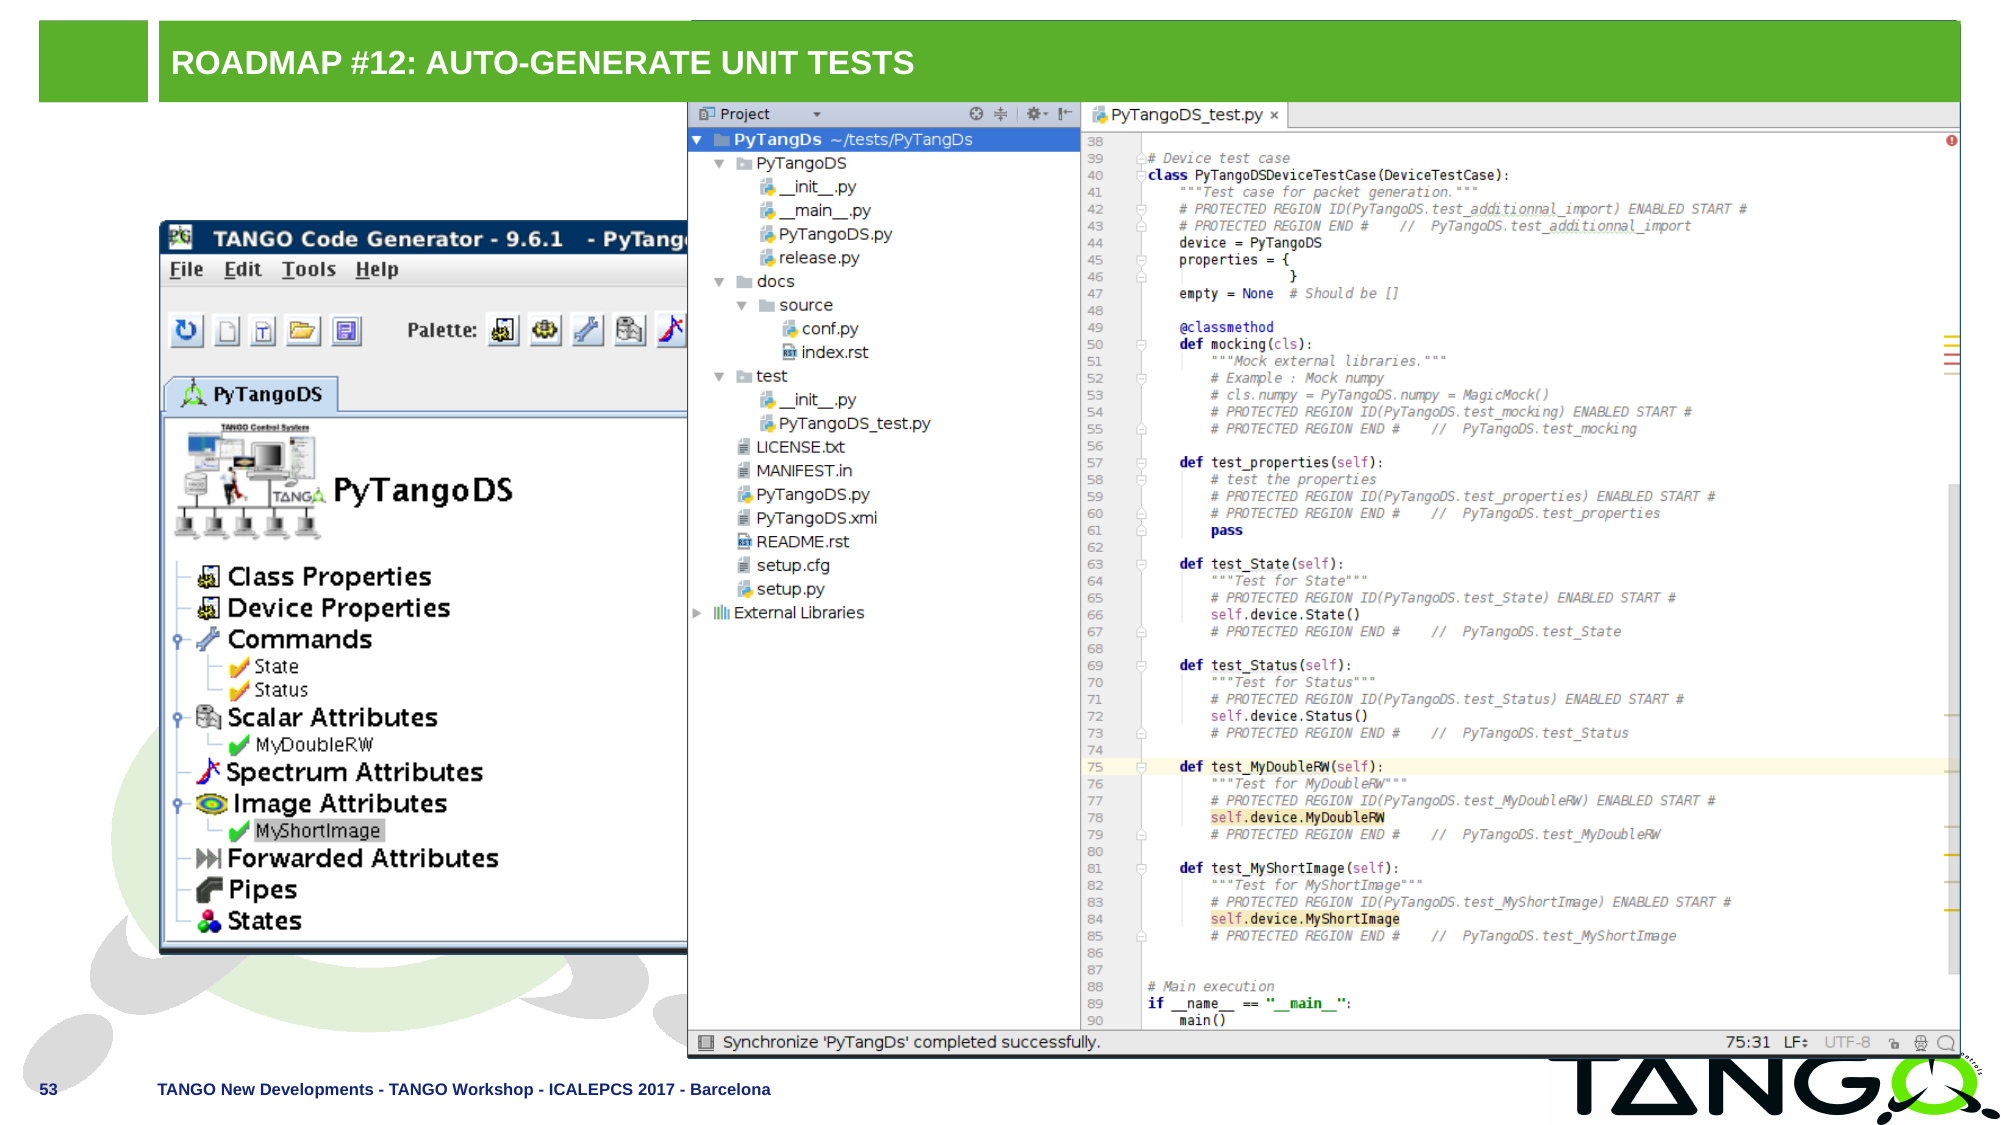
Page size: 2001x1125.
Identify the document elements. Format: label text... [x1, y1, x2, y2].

title Roadmap #12: Auto-generate Unit Tests [159, 20, 687, 103]
slide_number 53 [39, 1063, 130, 1099]
footer TANGO New Developments - TANGO Workshop - ICALEPCS 2017 - Barcelona [157, 1063, 1496, 1099]
picture [23, 20, 2000, 1125]
